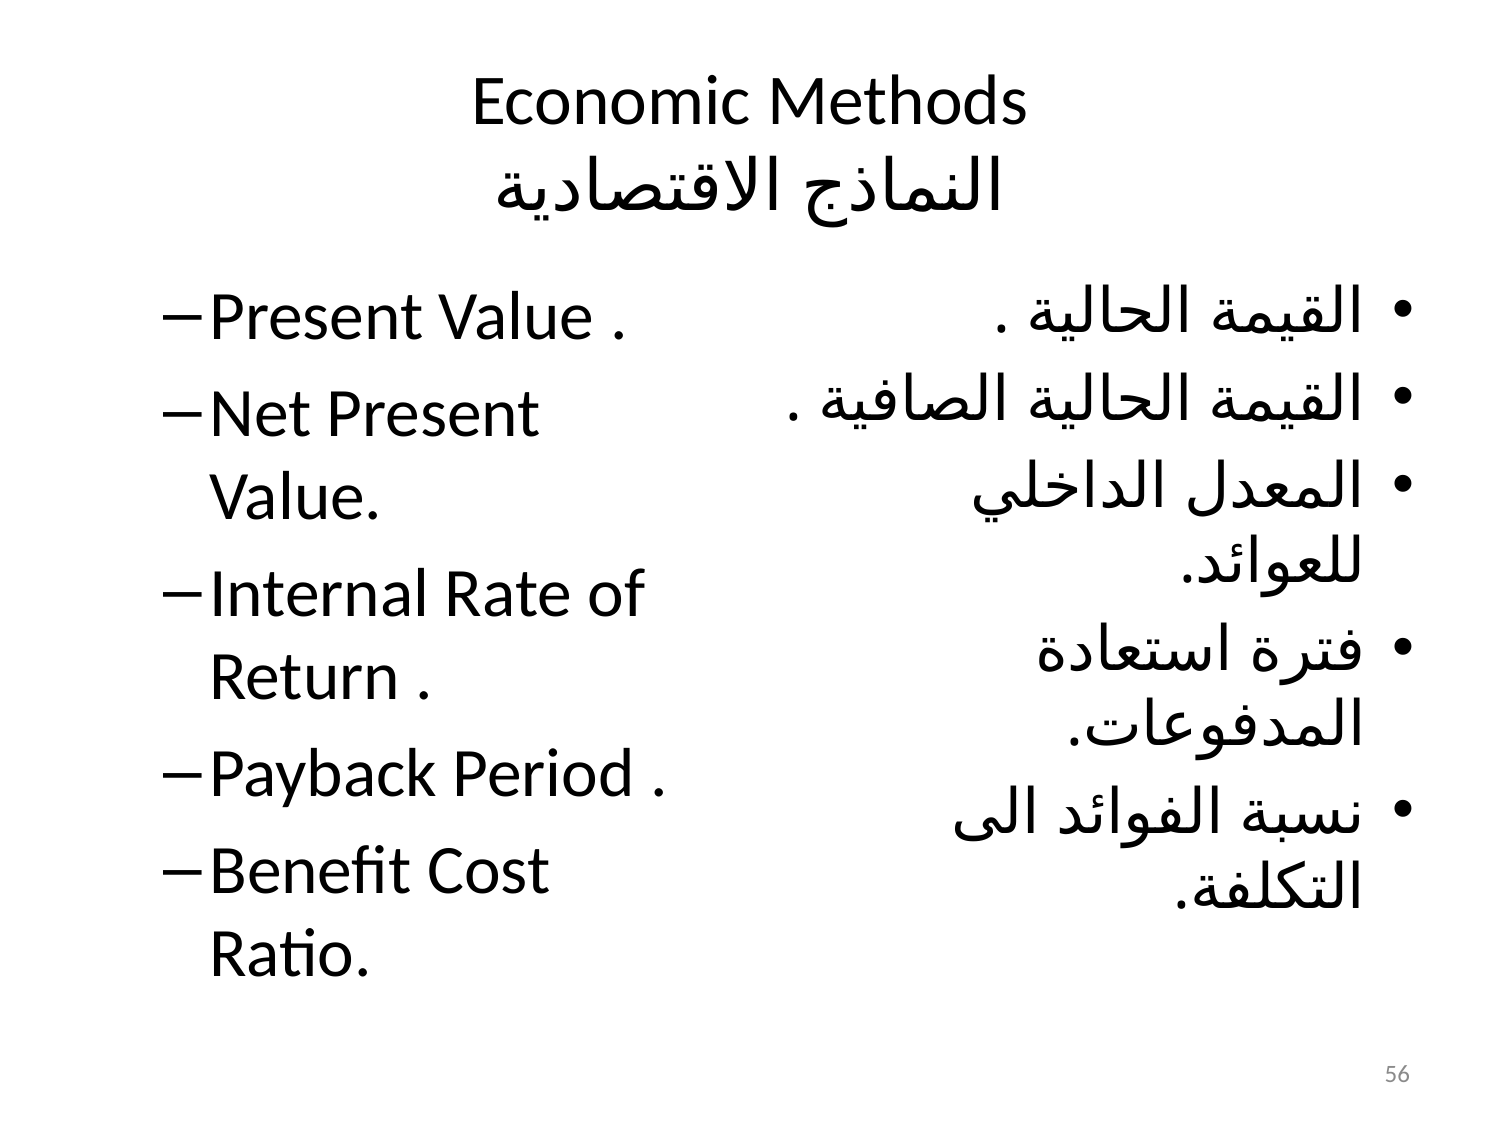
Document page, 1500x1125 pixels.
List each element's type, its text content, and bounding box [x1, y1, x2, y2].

title Economic Methods النماذج الاقتصادية [75, 45, 1425, 233]
list القيمة الحالية . القيمة الحالية الصافية . المعدل الداخلي للعوائد. فترة استعادة المدفوعات. نسبة الفوائد الى التكلفة. [762, 262, 1425, 1005]
slide_number 56 [1074, 1042, 1425, 1103]
list Present Value . Net Present Value. Internal Rate of Return . Payback Period . Benefit Cost Ratio. [75, 262, 738, 1005]
